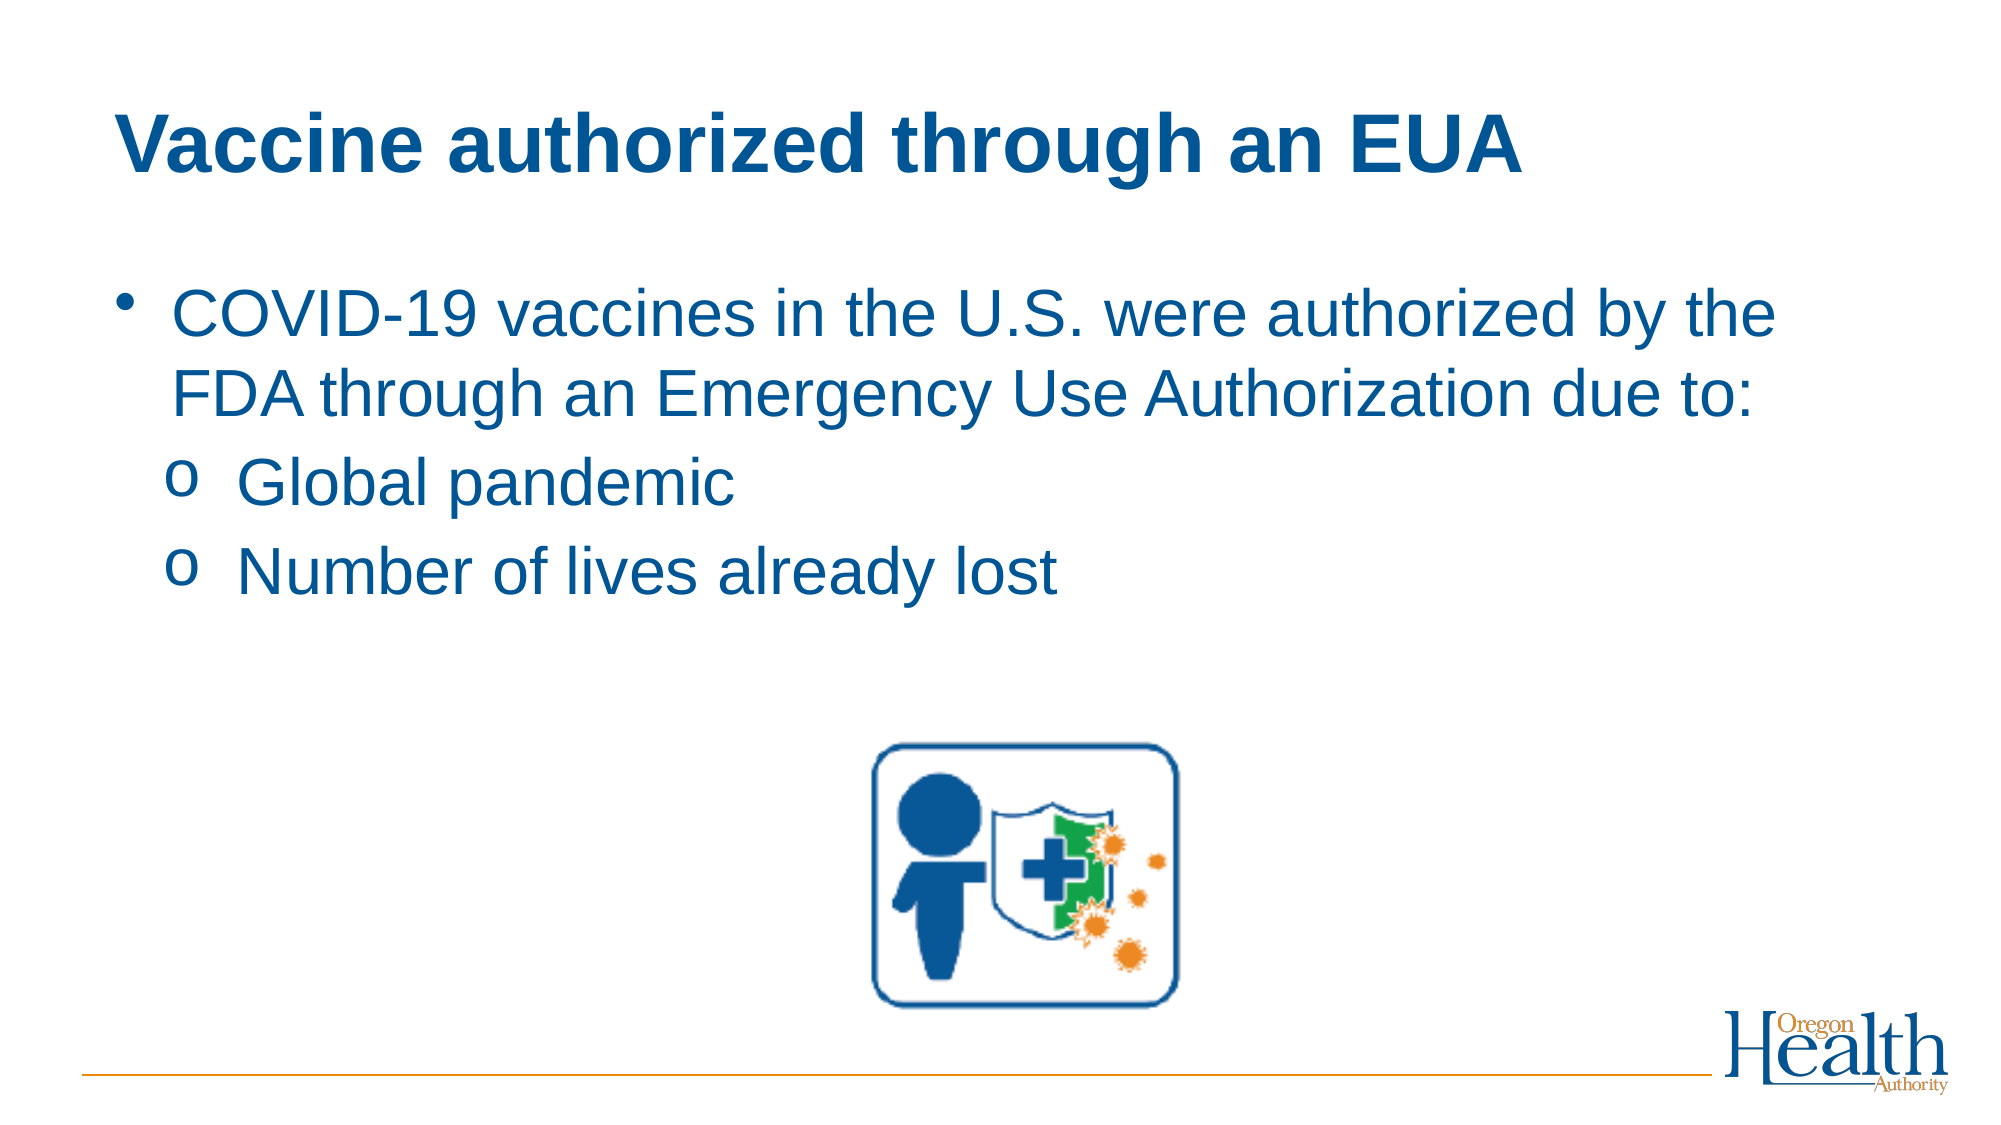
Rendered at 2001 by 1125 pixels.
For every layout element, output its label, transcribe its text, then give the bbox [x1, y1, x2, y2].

title Vaccine authorized through an EUA [99, 45, 1900, 233]
list COVID-19 vaccines in the U.S. were authorized by the FDA through an Emergency Use Authorization due to: Global pandemic Number of lives already lost [99, 262, 1900, 938]
picture [1725, 1011, 1948, 1095]
picture [787, 678, 1250, 1047]
